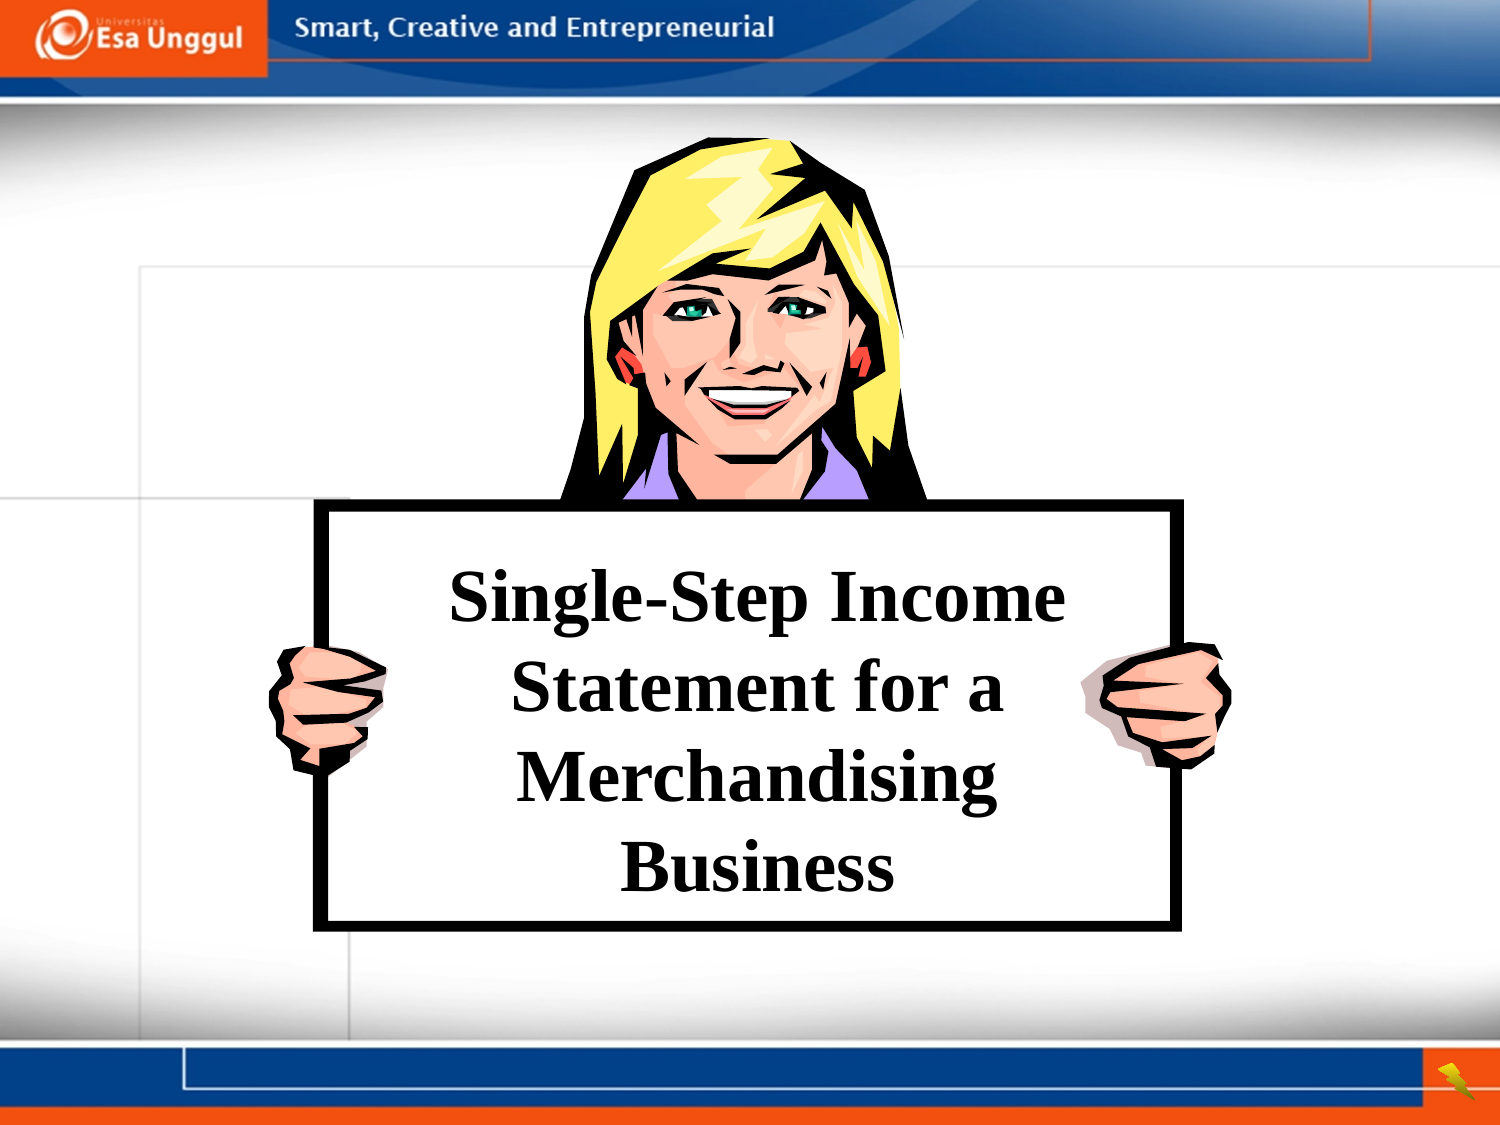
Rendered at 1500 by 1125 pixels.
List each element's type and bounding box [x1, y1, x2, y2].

text_box [1437, 1062, 1476, 1101]
text_box [268, 137, 1232, 932]
picture [0, 0, 1500, 1125]
